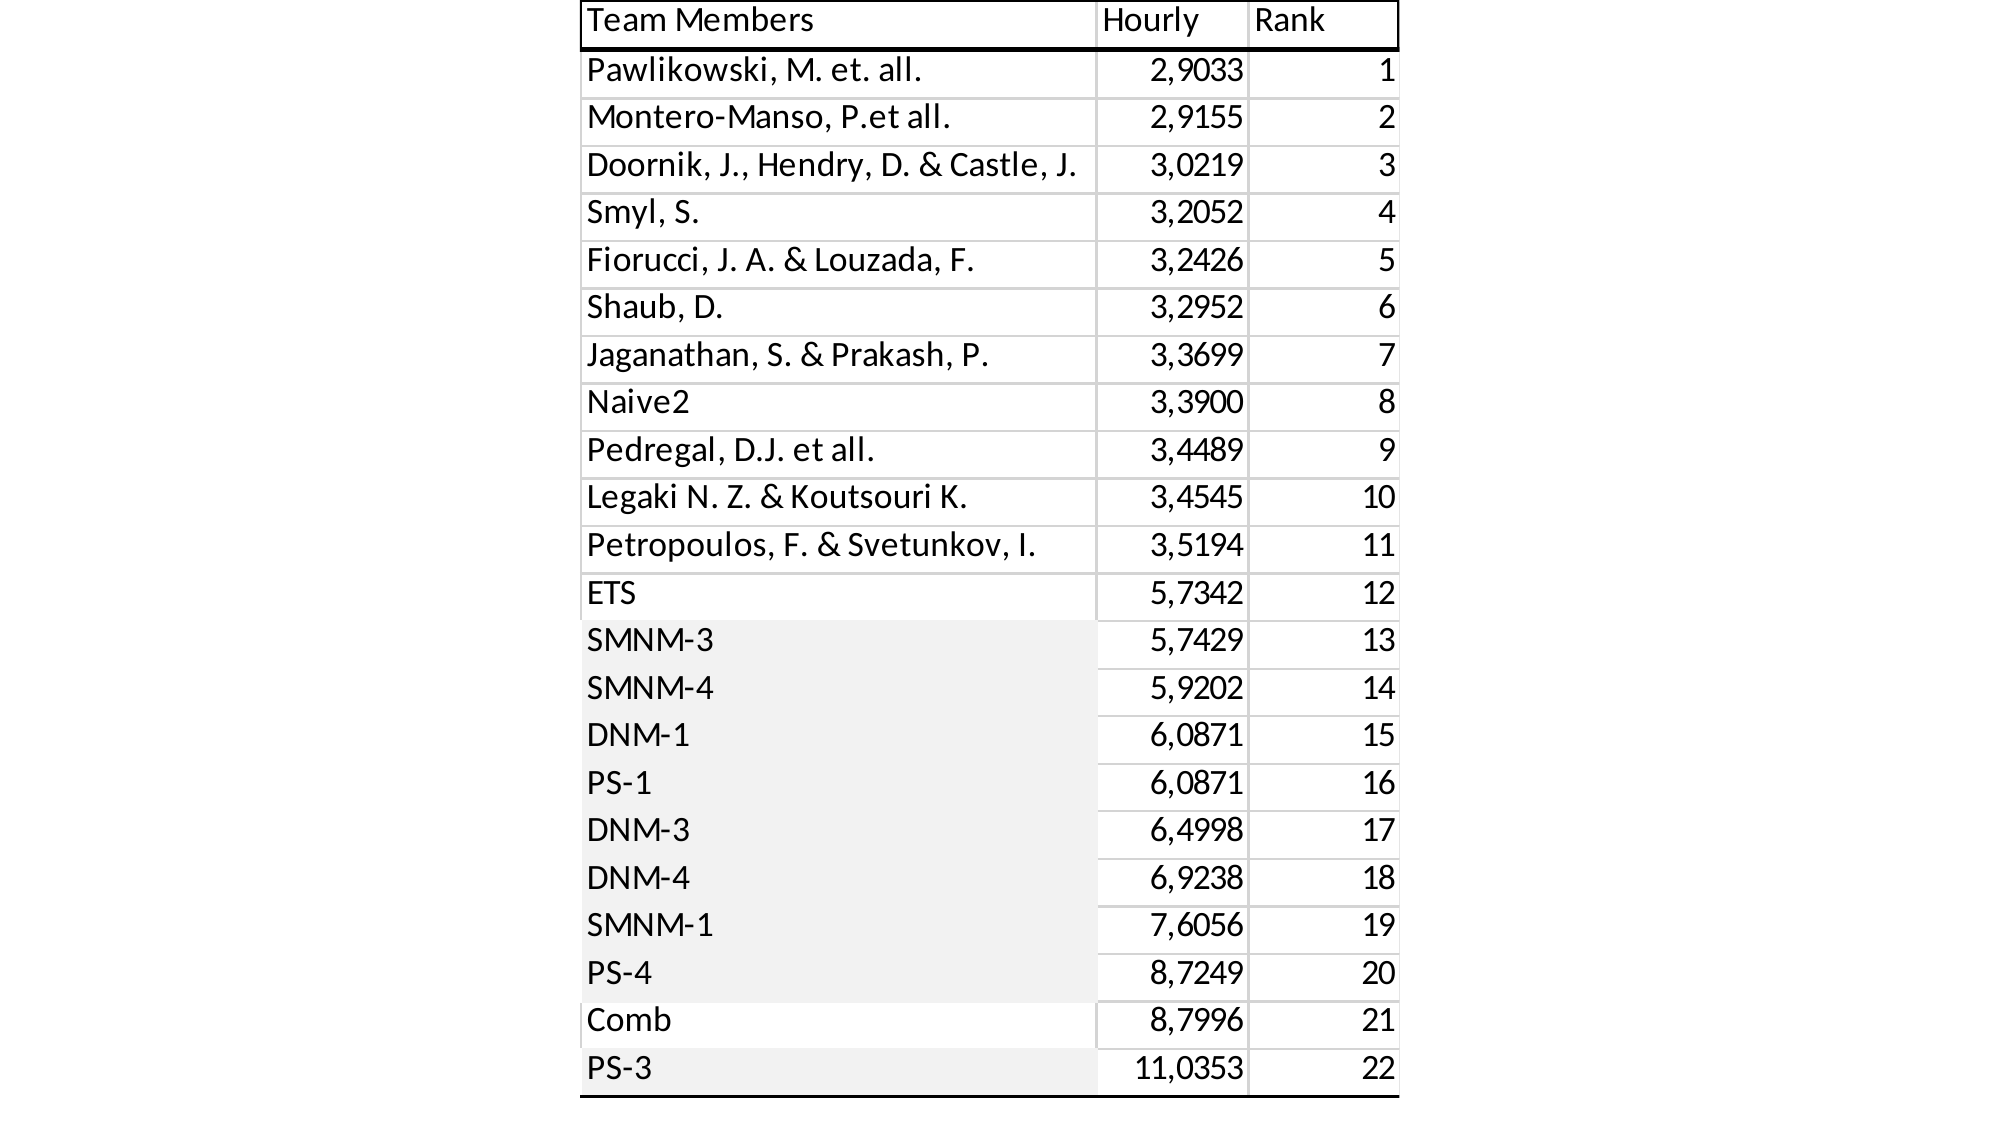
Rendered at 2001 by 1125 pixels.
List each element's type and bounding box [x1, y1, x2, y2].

text_box [579, 0, 1402, 1101]
